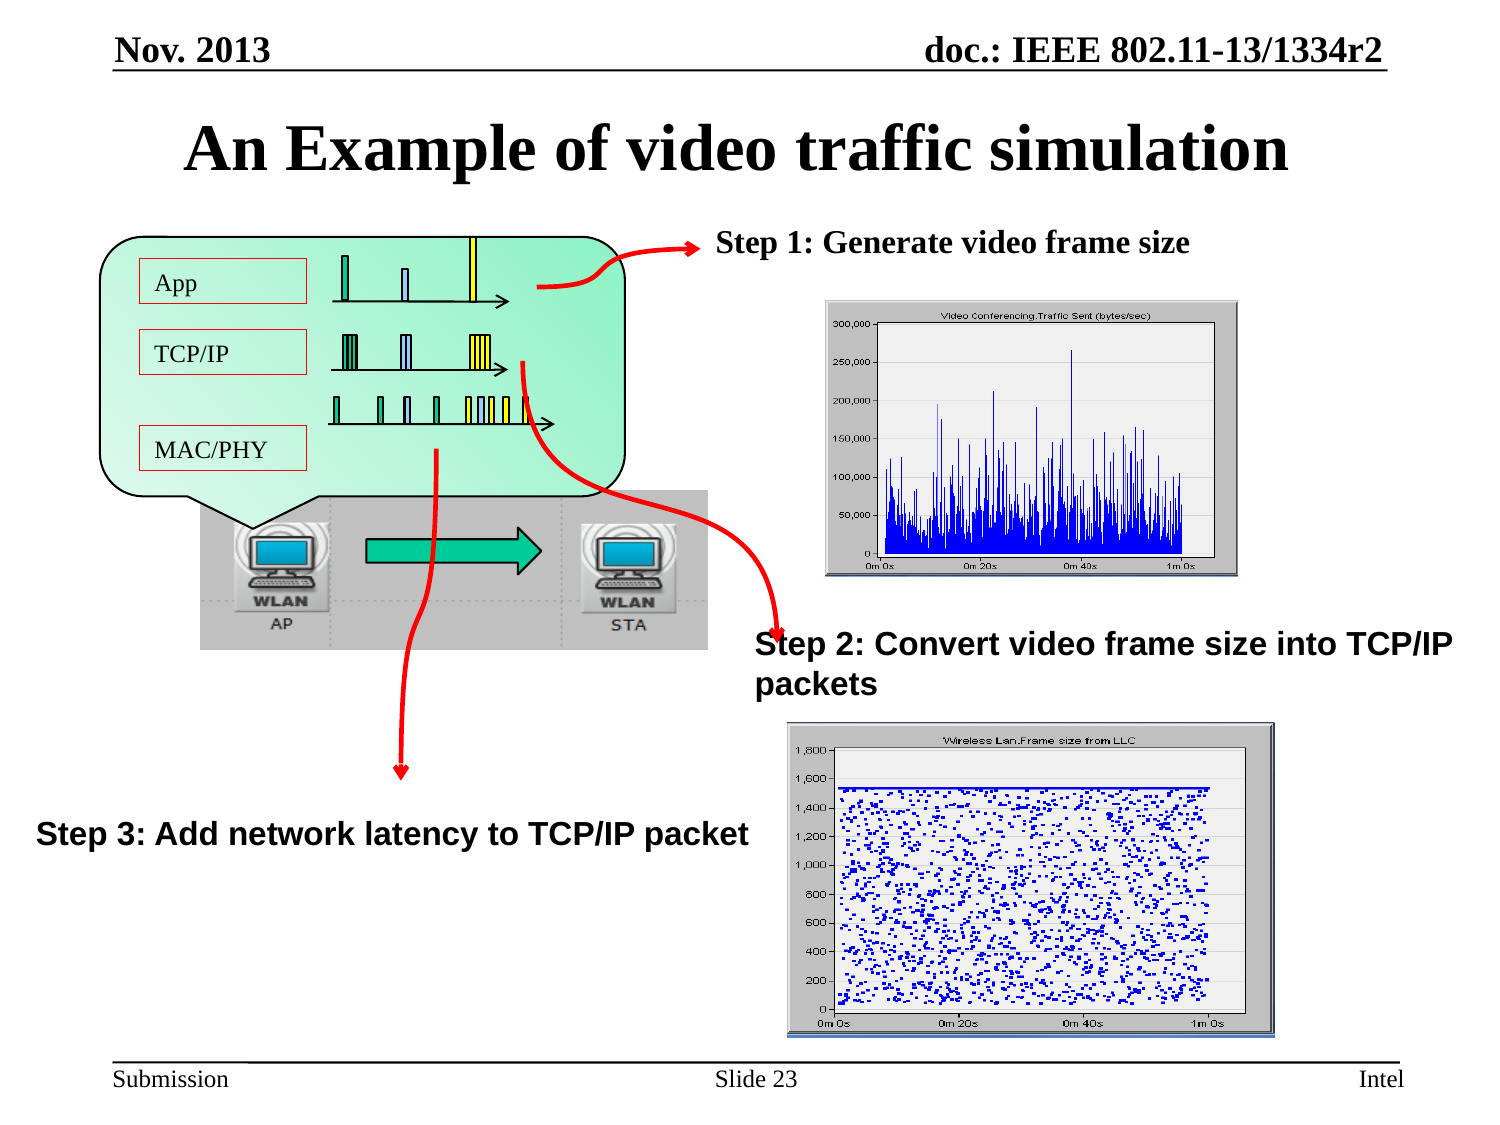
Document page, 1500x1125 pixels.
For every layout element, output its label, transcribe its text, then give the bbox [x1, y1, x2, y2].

list Step 1: Generate video frame size [700, 212, 1494, 286]
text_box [99, 236, 626, 497]
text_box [508, 374, 792, 630]
text_box Step 2: Convert video frame size into TCP/IP packets [739, 614, 1500, 690]
title An Example of video traffic simulation [99, 87, 1376, 201]
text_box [330, 334, 509, 370]
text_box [332, 236, 510, 302]
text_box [536, 248, 701, 288]
picture [787, 722, 1276, 1038]
picture [199, 497, 709, 651]
footer Intel [1246, 1062, 1405, 1093]
text_box Step 3: Add network latency to TCP/IP packet [20, 804, 782, 877]
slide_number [114, 24, 273, 71]
picture [824, 299, 1238, 577]
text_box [252, 596, 585, 633]
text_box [327, 396, 503, 425]
slide_number Slide 23 [712, 1062, 800, 1093]
